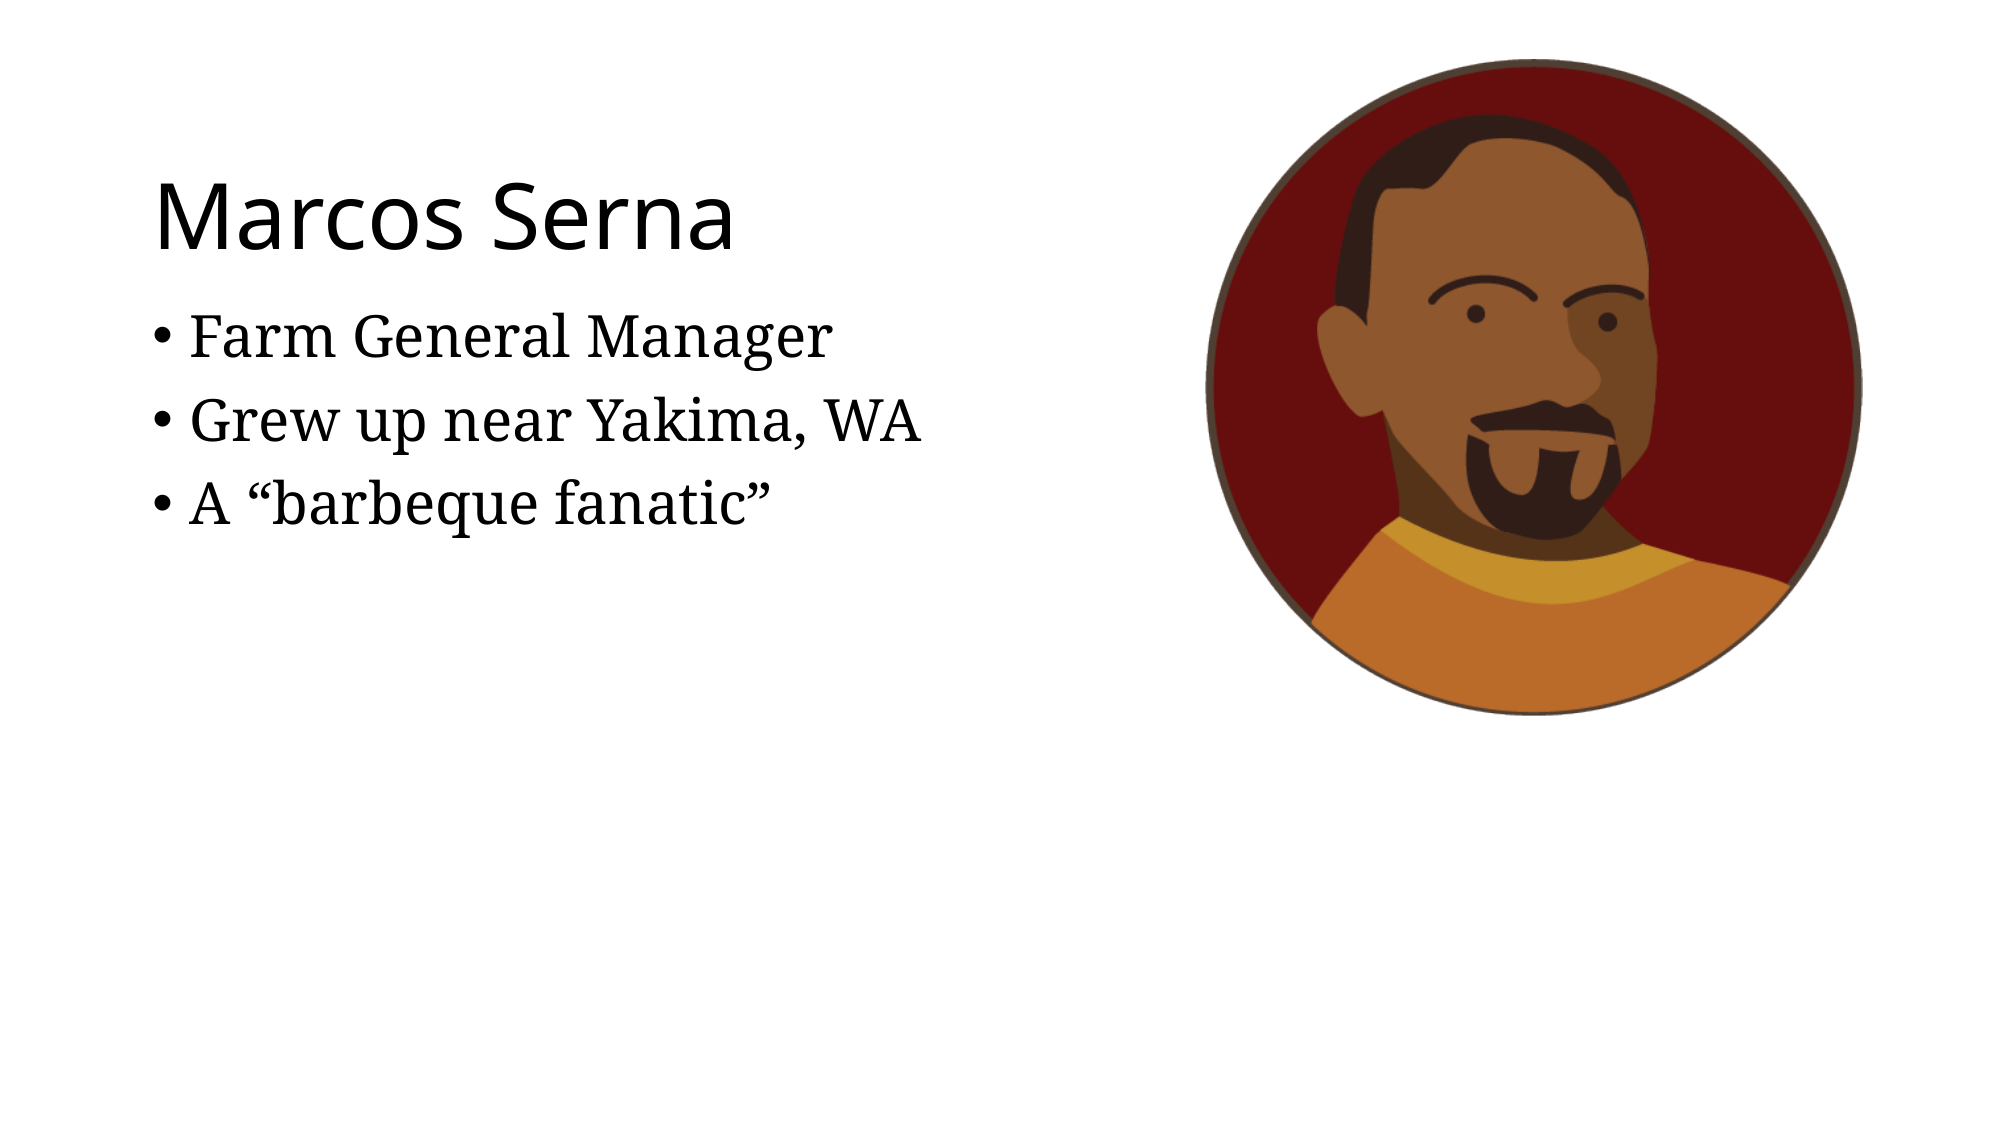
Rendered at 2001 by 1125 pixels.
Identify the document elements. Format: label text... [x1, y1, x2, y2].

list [1205, 59, 1863, 720]
title Marcos Serna [137, 59, 1205, 278]
list Farm General Manager Grew up near Yakima, WA A “barbeque fanatic” [137, 299, 988, 1014]
